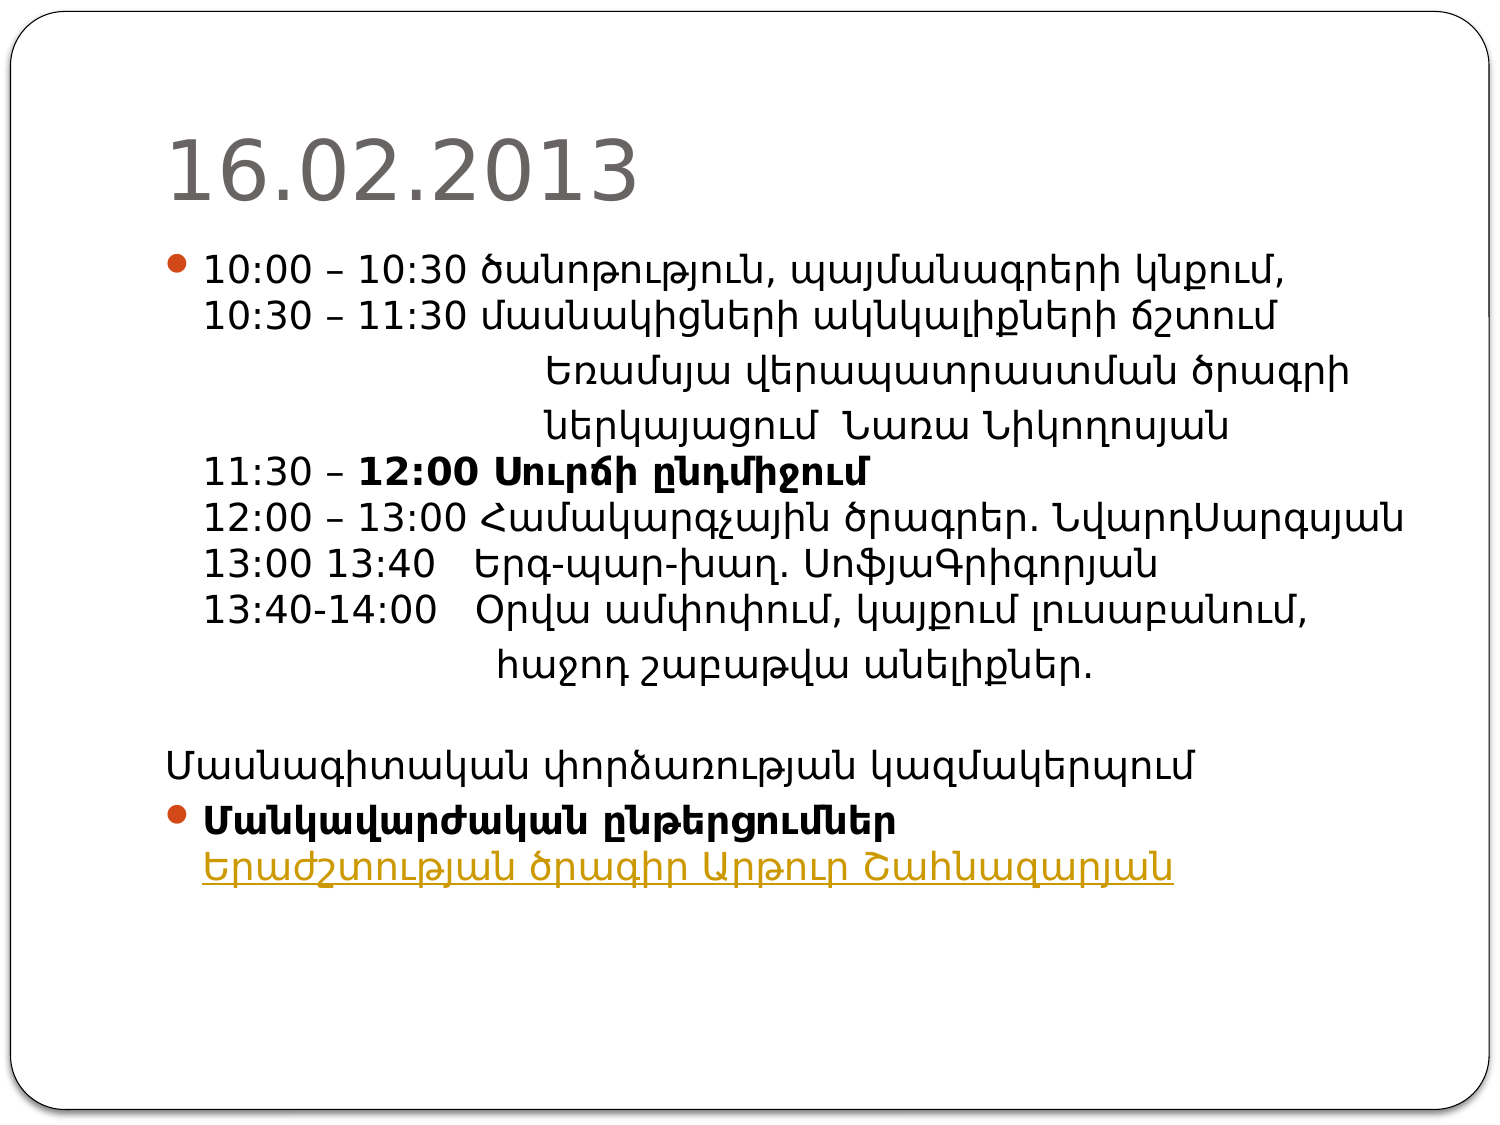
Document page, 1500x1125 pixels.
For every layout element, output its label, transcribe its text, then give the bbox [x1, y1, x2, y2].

title 16.02.2013 [150, 45, 1425, 233]
list 10:00 – 10:30 ծանոթություն, պայմանագրերի կնքում, 10:30 – 11:30 մասնակիցների ակնկալիքների ճշտում Եռամսյա վերապատրաստման ծրագրի ներկայացում Նառա Նիկողոսյան 11:30 – 12:00 Սուրճի ընդմիջում 12:00 – 13:00 Համակարգչային ծրագրեր. ՆվարդՍարգսյան 13:00 13:40 Երգ-պար-խաղ. ՍոֆյաԳրիգորյան 13:40-14:00 Օրվա ամփոփում, կայքում լուսաբանում, հաջոդ շաբաթվա անելիքներ. Մասնագիտական փորձառության կազմակերպում Մանկավարժական ընթերցումներ Երաժշտության ծրագիր Արթուր Շահնազարյան [150, 237, 1425, 988]
